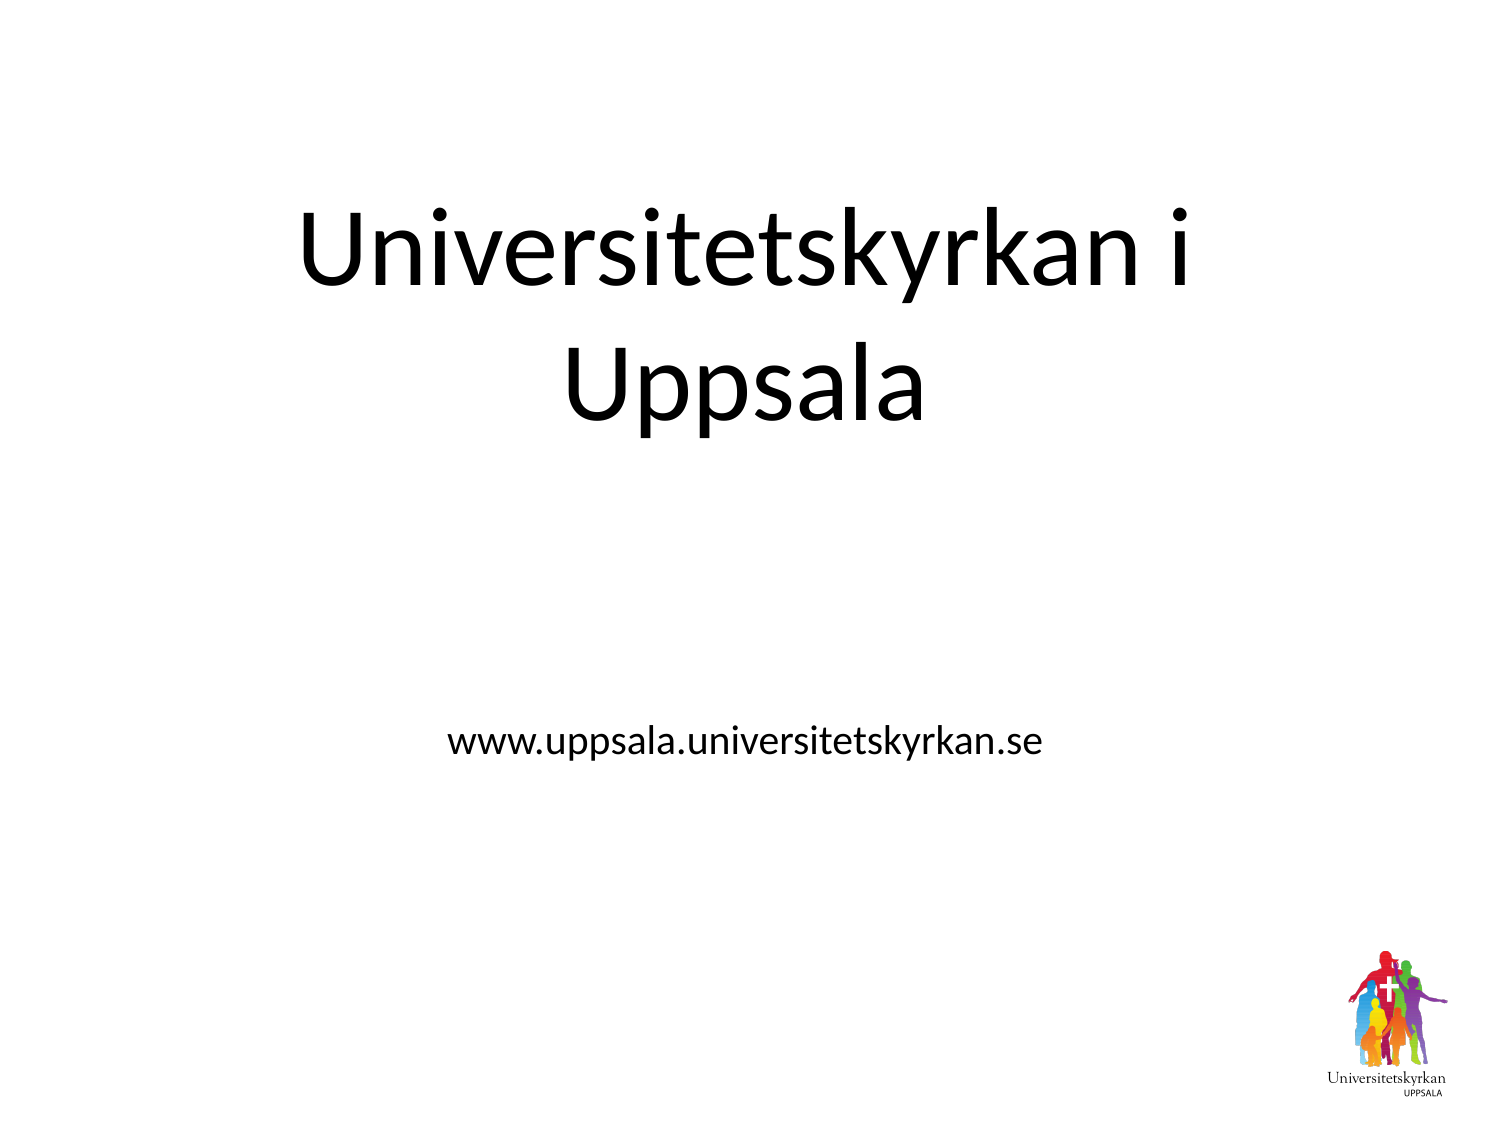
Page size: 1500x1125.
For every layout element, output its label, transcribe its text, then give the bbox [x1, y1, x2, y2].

title Universitetskyrkan i Uppsala www.uppsala.universitetskyrkan.se [107, 115, 1384, 821]
picture [1327, 951, 1473, 1107]
